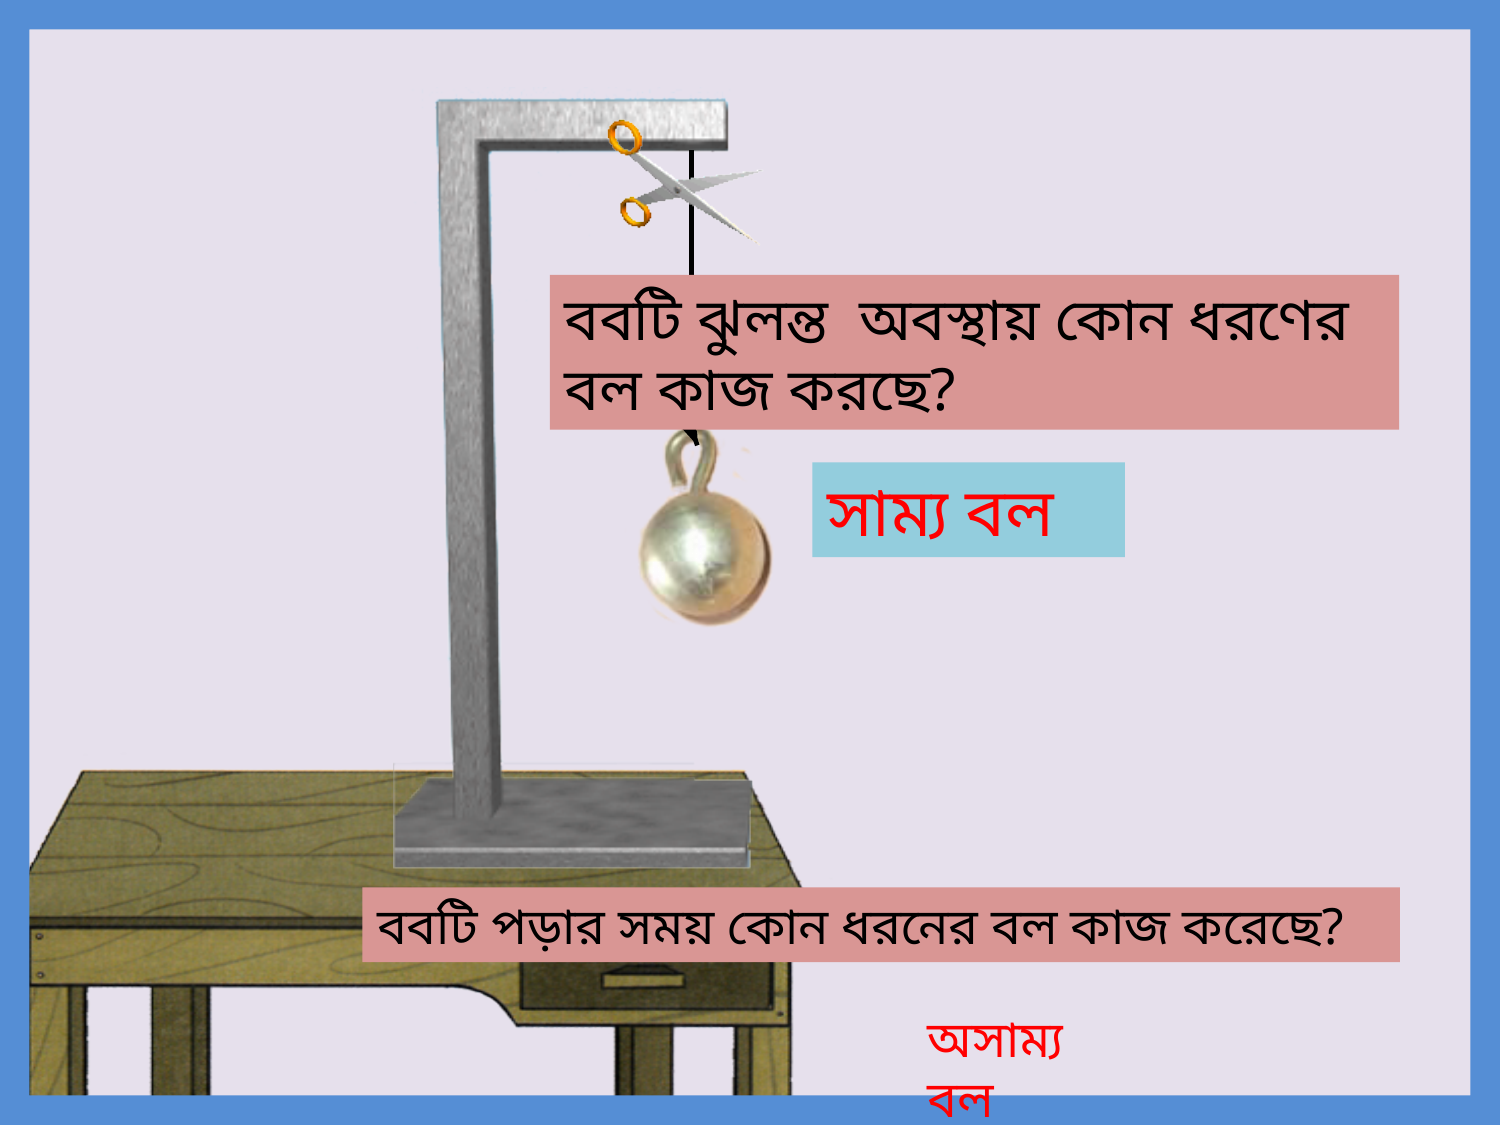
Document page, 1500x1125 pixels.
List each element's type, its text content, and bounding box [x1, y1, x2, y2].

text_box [624, 197, 791, 641]
text_box ববটি পড়ার সময় কোন ধরনের বল কাজ করেছে? [904, 887, 1400, 963]
text_box অসাম্য বল [912, 999, 1138, 1125]
text_box [0, 0, 1500, 1125]
picture [0, 87, 901, 1125]
text_box ববটি ঝুলন্ত অবস্থায় কোন ধরণের বল কাজ করছে? [795, 274, 1400, 430]
text_box সাম্য বল [812, 462, 1125, 558]
